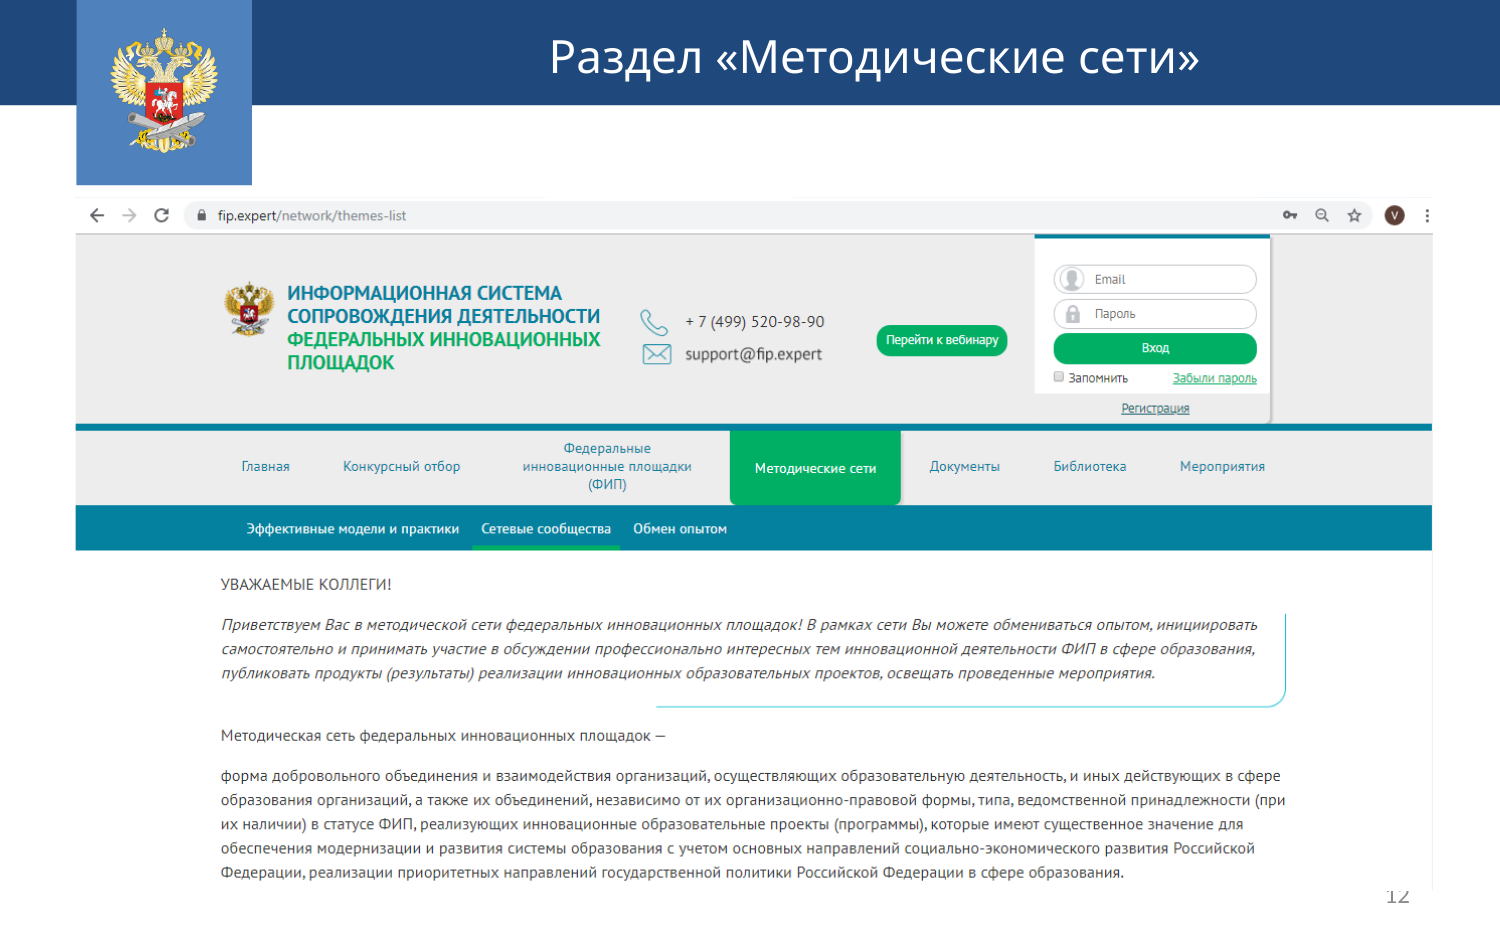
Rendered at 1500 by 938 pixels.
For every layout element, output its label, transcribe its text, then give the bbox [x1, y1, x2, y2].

slide_number 12 [1074, 899, 1425, 919]
picture [296, 527, 305, 533]
picture [110, 28, 218, 153]
picture [253, 524, 267, 535]
picture [503, 527, 515, 533]
picture [515, 527, 533, 533]
picture [640, 524, 646, 533]
picture [323, 527, 330, 533]
text_box Раздел «Методические сети» [266, 19, 1483, 90]
picture [565, 527, 577, 534]
picture [598, 527, 611, 533]
picture [358, 527, 376, 535]
picture [438, 527, 450, 533]
picture [711, 527, 726, 533]
picture [75, 196, 1434, 891]
picture [649, 527, 663, 533]
picture [554, 525, 562, 533]
picture [340, 527, 350, 533]
picture [273, 527, 281, 533]
